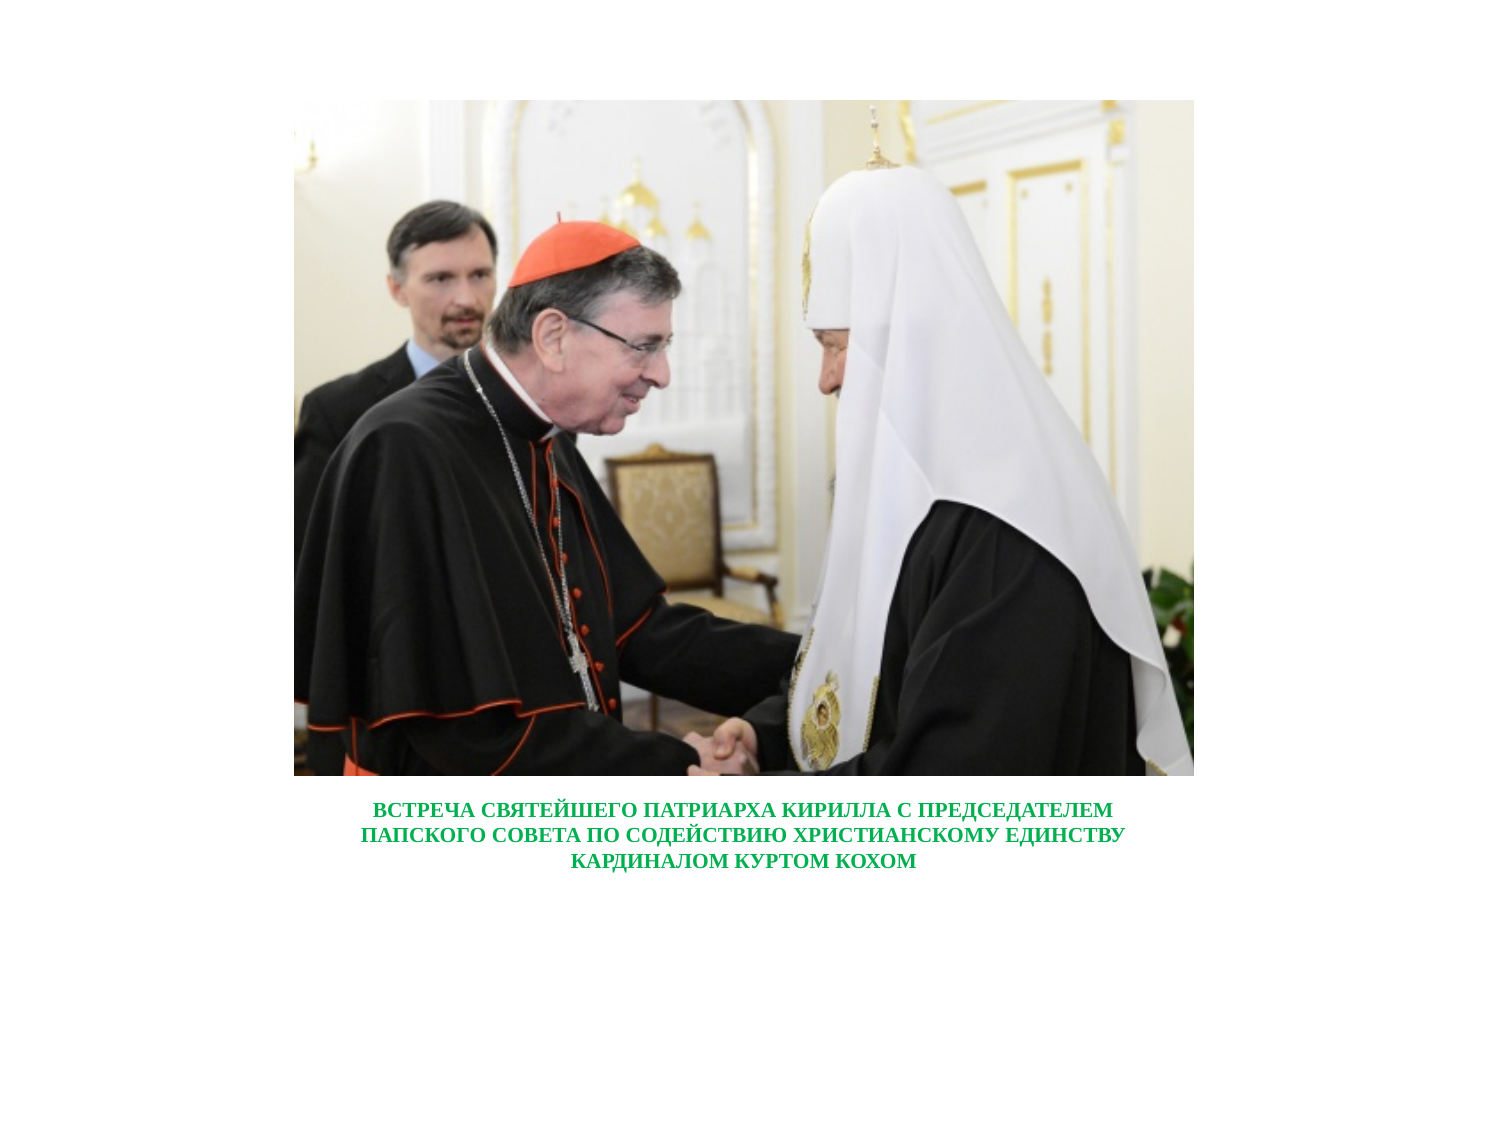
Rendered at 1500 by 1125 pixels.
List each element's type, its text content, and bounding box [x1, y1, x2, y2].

picture [293, 100, 1195, 776]
title ВСТРЕЧА СВЯТЕЙШЕГО ПАТРИАРХА КИРИЛЛА С ПРЕДСЕДАТЕЛЕМ ПАПСКОГО СОВЕТА ПО СОДЕЙСТВИЮ ХРИСТИАНСКОМУ ЕДИНСТВУ КАРДИНАЛОМ КУРТОМ КОХОМ [294, 787, 1194, 881]
